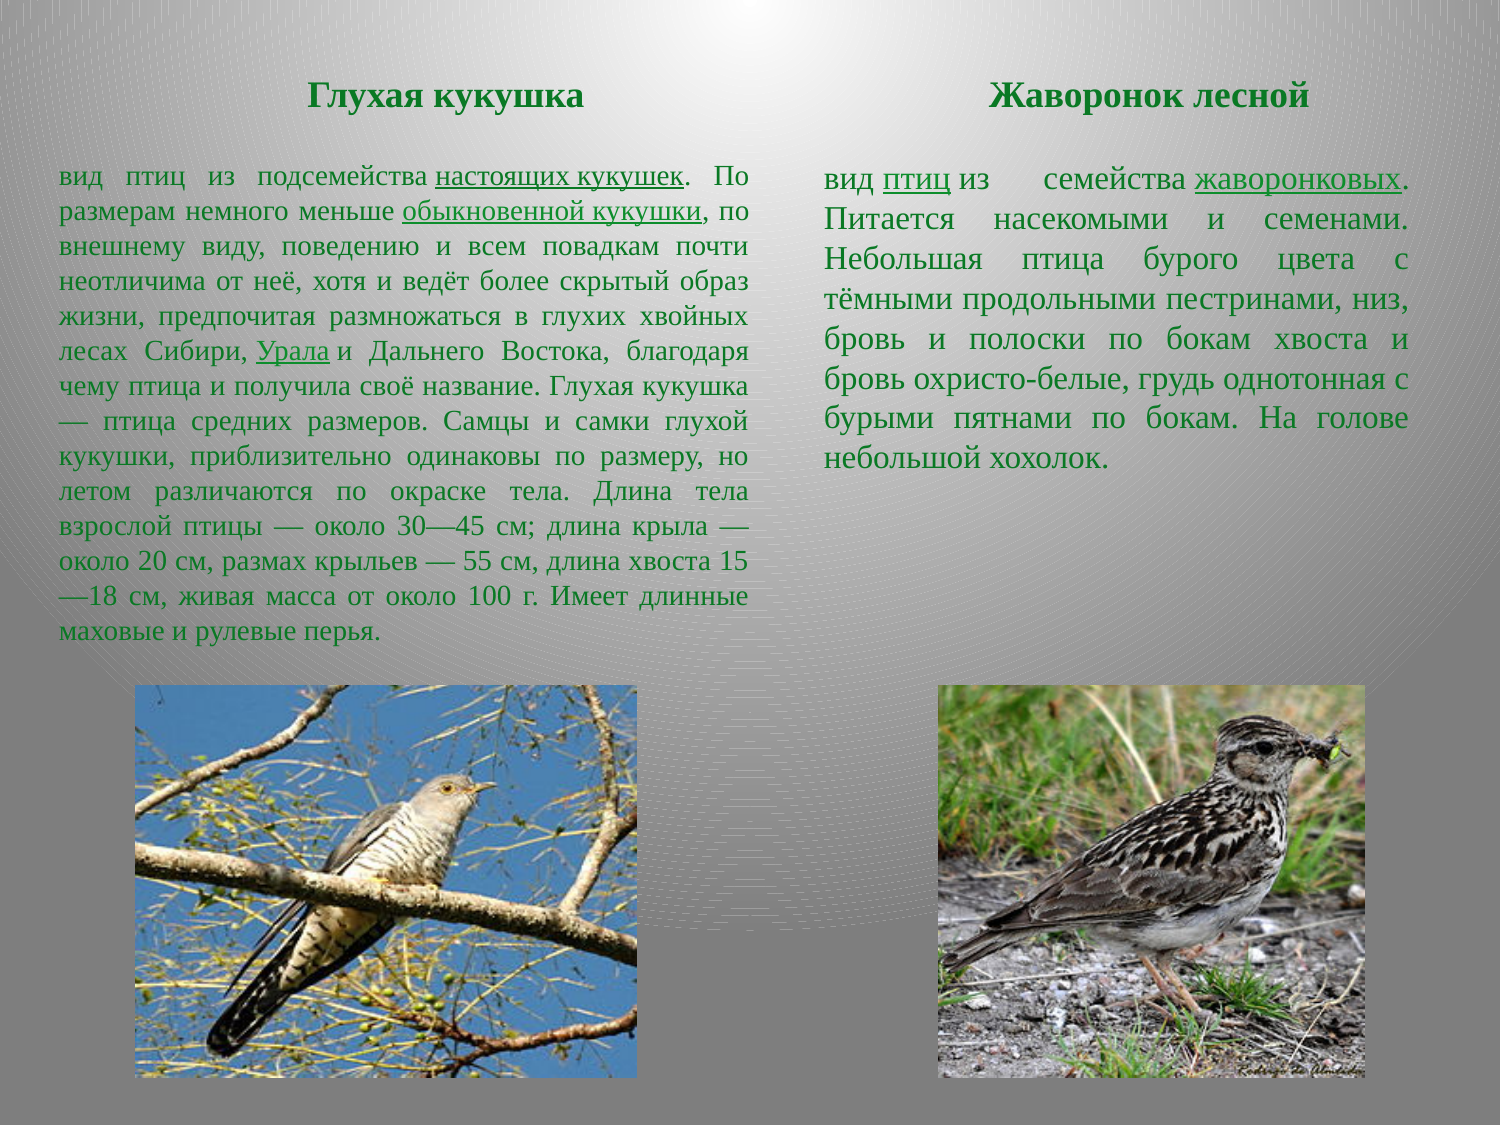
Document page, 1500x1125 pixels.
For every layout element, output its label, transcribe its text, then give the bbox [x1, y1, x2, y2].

list Жаворонок лесной [778, 54, 1442, 125]
picture [938, 684, 1365, 1078]
list вид птиц из подсемейства настоящих кукушек. По размерам немного меньше обыкновенной кукушки, по внешнему виду, поведению и всем повадкам почти неотличима от неё, хотя и ведёт более скрытый образ жизни, предпочитая размножаться в глухих хвойных лесах Сибири, Урала и Дальнего Востока, благодаря чему птица и получила своё название. Глухая кукушка — птица средних размеров. Самцы и самки глухой кукушки, приблизительно одинаковы по размеру, но летом различаются по окраске тела. Длина тела взрослой птицы — около 30—45 см; длина крыла — около 20 см, размах крыльев — 55 см, длина хвоста 15—18 см, живая масса от около 100 г. Имеет длинные маховые и рулевые перья. [44, 149, 765, 677]
list Глухая кукушка [76, 54, 703, 125]
list вид птиц из семейства жаворонковых. Питается насекомыми и семенами. Небольшая птица бурого цвета с тёмными продольными пестринами, низ, бровь и полоски по бокам хвоста и бровь охристо-белые, грудь однотонная с бурыми пятнами по бокам. На голове небольшой хохолок. [809, 149, 1425, 512]
picture [135, 684, 637, 1078]
